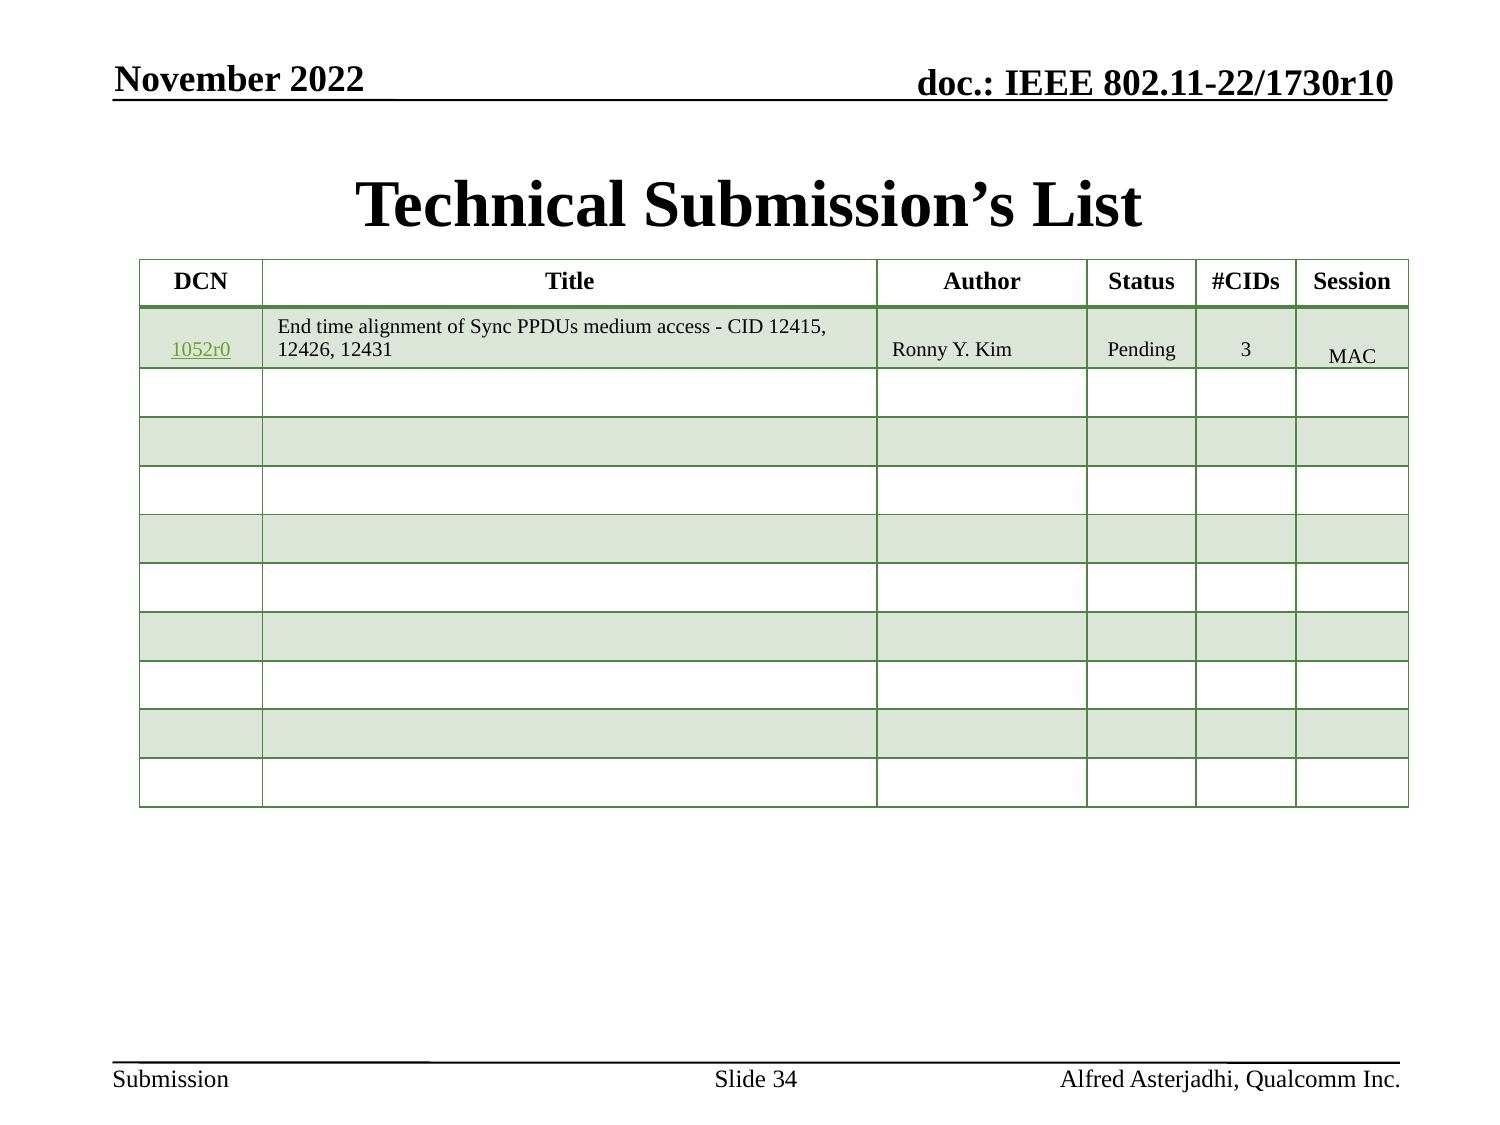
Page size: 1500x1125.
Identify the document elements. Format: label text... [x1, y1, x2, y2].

table_cell [1297, 759, 1408, 806]
table_cell [263, 662, 876, 708]
table_cell [140, 467, 262, 514]
table_cell [1088, 710, 1195, 757]
table_cell [263, 467, 876, 514]
table_cell [140, 613, 262, 660]
table_cell [140, 369, 262, 416]
table_cell [1197, 710, 1295, 757]
table_cell [878, 759, 1086, 806]
table_cell [878, 418, 1086, 465]
table_cell [263, 418, 876, 465]
table_cell [1197, 467, 1295, 514]
table_cell [1088, 467, 1195, 514]
table_cell [1088, 515, 1195, 562]
table_cell [263, 613, 876, 660]
table_header #CIDs [1197, 260, 1295, 305]
table_cell [140, 564, 262, 611]
table_cell [140, 418, 262, 465]
table_cell [263, 369, 876, 416]
table_cell [878, 710, 1086, 757]
table_cell [1197, 515, 1295, 562]
table_cell [263, 564, 876, 611]
table_cell [1197, 662, 1295, 708]
table_cell [1197, 759, 1295, 806]
table_cell [140, 710, 262, 757]
table_cell Pending [1088, 309, 1195, 367]
table_cell [878, 662, 1086, 708]
table_header Session [1297, 260, 1408, 305]
table_cell [1297, 613, 1408, 660]
table_cell [1197, 564, 1295, 611]
table_cell [1297, 564, 1408, 611]
table_cell [1088, 369, 1195, 416]
table_cell [1088, 662, 1195, 708]
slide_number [114, 54, 423, 100]
footer Alfred Asterjadhi, Qualcomm Inc. [878, 1061, 1402, 1093]
table_cell [140, 759, 262, 806]
table_cell [1297, 515, 1408, 562]
table_cell MAC [1297, 309, 1408, 367]
table_cell Ronny Y. Kim [878, 309, 1086, 367]
table_cell [1297, 418, 1408, 465]
table_cell [263, 710, 876, 757]
table_cell [1297, 662, 1408, 708]
table_cell 1052r0 [140, 309, 262, 367]
table_cell [1297, 710, 1408, 757]
table_cell [878, 369, 1086, 416]
title Technical Submission’s List [112, 112, 1388, 288]
table_cell 3 [1197, 309, 1295, 367]
table_cell [1088, 564, 1195, 611]
table_cell [1088, 418, 1195, 465]
table_cell [1297, 467, 1408, 514]
table_cell [878, 515, 1086, 562]
table_cell [263, 759, 876, 806]
table_cell [1297, 369, 1408, 416]
table_cell [1197, 613, 1295, 660]
table_header Title [263, 260, 876, 305]
table_header Status [1088, 260, 1195, 305]
table_cell [1088, 613, 1195, 660]
table_cell [878, 613, 1086, 660]
table_cell End time alignment of Sync PPDUs medium access - CID 12415, 12426, 12431 [263, 309, 876, 367]
table_cell [1088, 759, 1195, 806]
table_header Author [878, 260, 1086, 305]
slide_number Slide 34 [712, 1061, 800, 1123]
table_cell [878, 564, 1086, 611]
table_cell [878, 467, 1086, 514]
table_cell [263, 515, 876, 562]
table_cell [1197, 418, 1295, 465]
table_header DCN [140, 260, 262, 305]
table_cell [140, 515, 262, 562]
table_cell [140, 662, 262, 708]
table_cell [1197, 369, 1295, 416]
